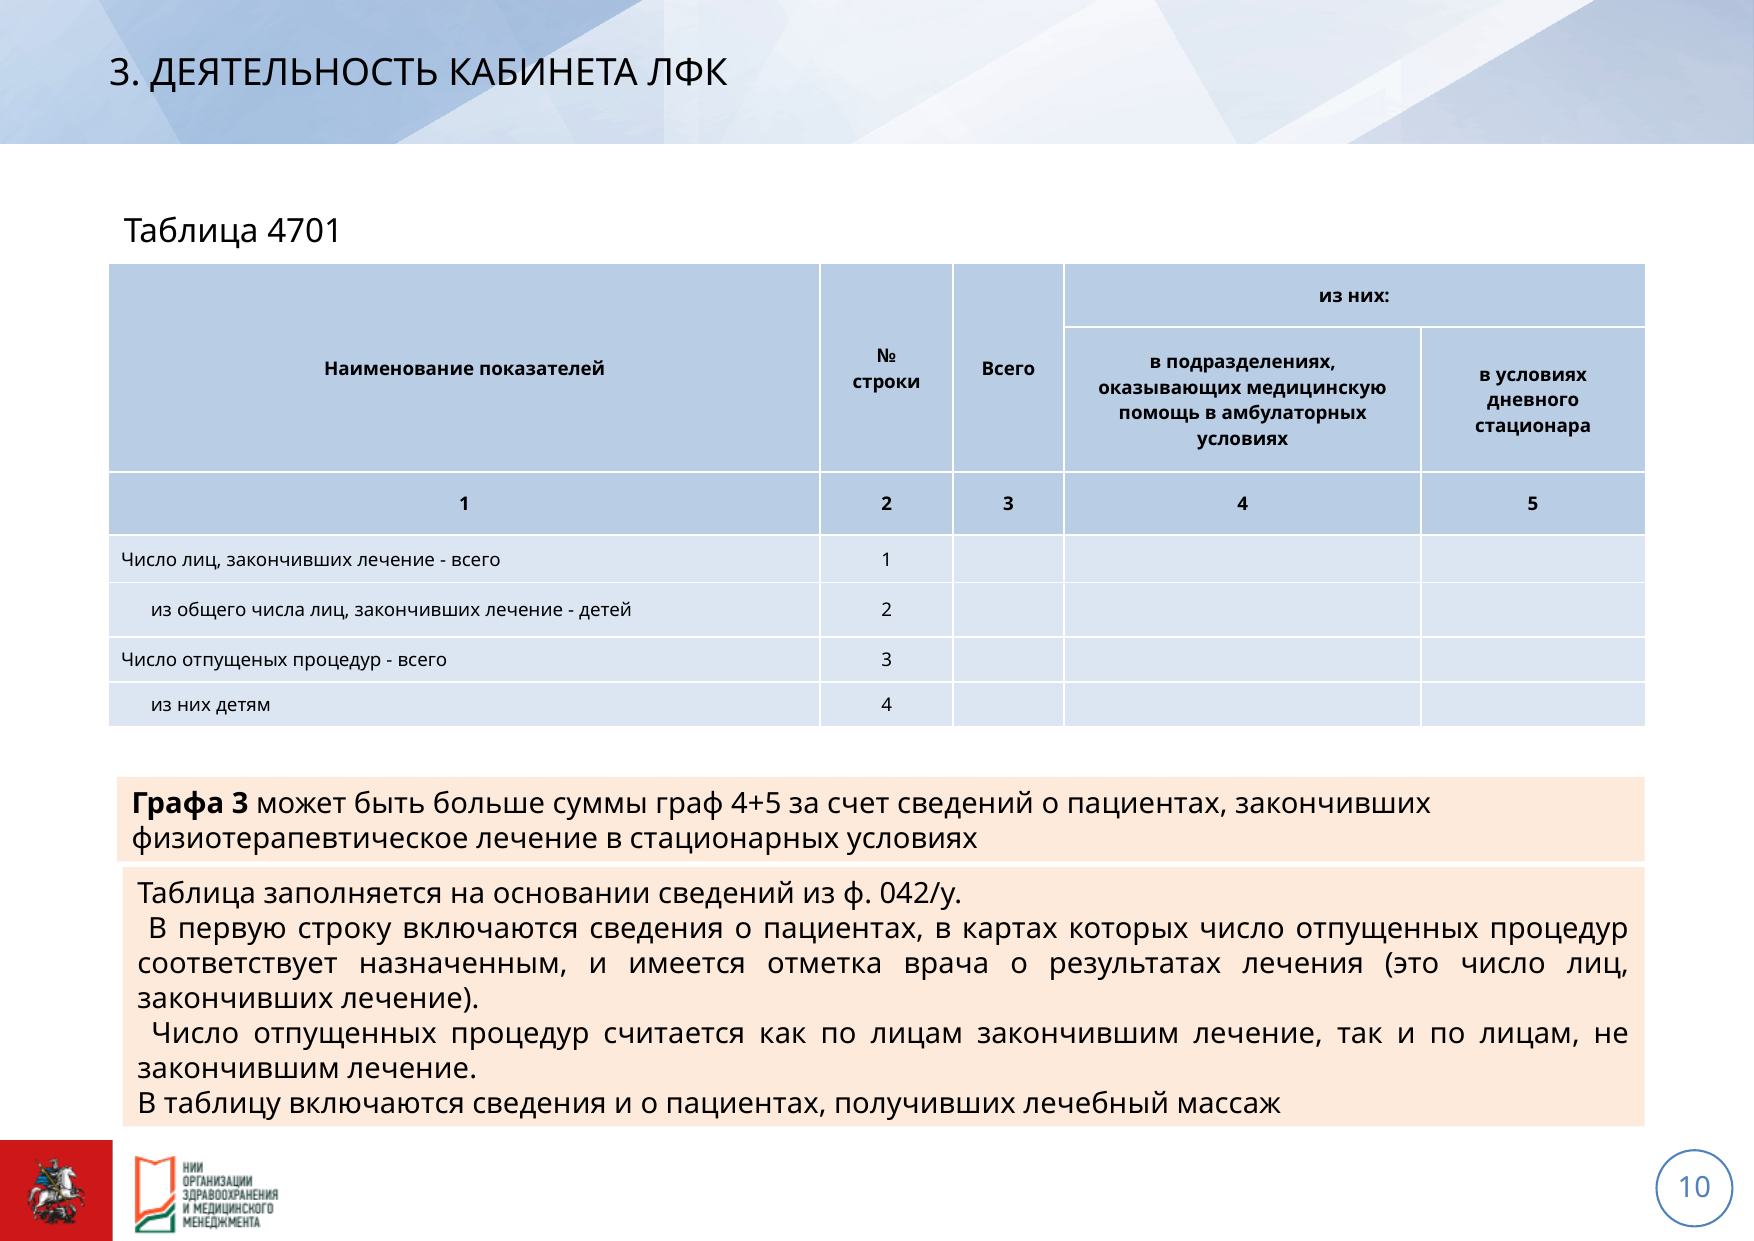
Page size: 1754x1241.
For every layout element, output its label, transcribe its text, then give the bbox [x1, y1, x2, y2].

table_cell [1065, 638, 1420, 681]
table_cell в подразделениях, оказывающих медицинскую помощь в амбулаторных условиях [1065, 328, 1420, 471]
table_cell 1 [821, 536, 952, 582]
table_cell 1 [109, 473, 819, 534]
table_cell 3 [954, 473, 1063, 534]
table_cell 2 [821, 583, 952, 636]
table_header из них: [1065, 264, 1645, 326]
table_cell Число лиц, закончивших лечение - всего [109, 536, 819, 582]
table_header Всего [954, 264, 1063, 471]
table_cell из общего числа лиц, закончивших лечение - детей [109, 583, 819, 636]
table_cell 5 [1422, 473, 1645, 534]
table_cell [954, 536, 1063, 582]
title 3. ДЕЯТЕЛЬНОСТЬ КАБИНЕТА ЛФК [109, 0, 1754, 142]
table_cell [1422, 638, 1645, 681]
table_cell [1065, 536, 1420, 582]
table_cell 4 [821, 683, 952, 726]
table_cell [954, 638, 1063, 681]
table_cell [1422, 536, 1645, 582]
table_header Наименование показателей [109, 264, 819, 471]
table_cell 3 [821, 638, 952, 681]
picture [0, 0, 1754, 144]
table_cell [1065, 683, 1420, 726]
table_cell [1065, 583, 1420, 636]
text_box Таблица заполняется на основании сведений из ф. 042/у. В первую строку включаются сведения о пациентах, в картах которых число отпущенных процедур соответствует назначенным, и имеется отметка врача о результатах лечения (это число лиц, закончивших лечение). Число отпущенных процедур считается как по лицам закончившим лечение, так и по лицам, не закончившим лечение. В таблицу включаются сведения и о пациентах, получивших лечебный массаж [122, 867, 1645, 1127]
text_box Графа 3 может быть больше суммы граф 4+5 за счет сведений о пациентах, закончивших физиотерапевтическое лечение в стационарных условиях [116, 776, 1645, 862]
table_cell Число отпущеных процедур - всего [109, 638, 819, 681]
text_box Таблица 4701 [109, 194, 1645, 264]
table_cell 4 [1065, 473, 1420, 534]
table_cell [954, 683, 1063, 726]
table_cell [1422, 583, 1645, 636]
table_cell 2 [821, 473, 952, 534]
table_cell [1422, 683, 1645, 726]
table_cell из них детям [109, 683, 819, 726]
table_cell в условиях дневного стационара [1422, 328, 1645, 471]
table_cell [954, 583, 1063, 636]
table_header № строки [821, 264, 952, 471]
